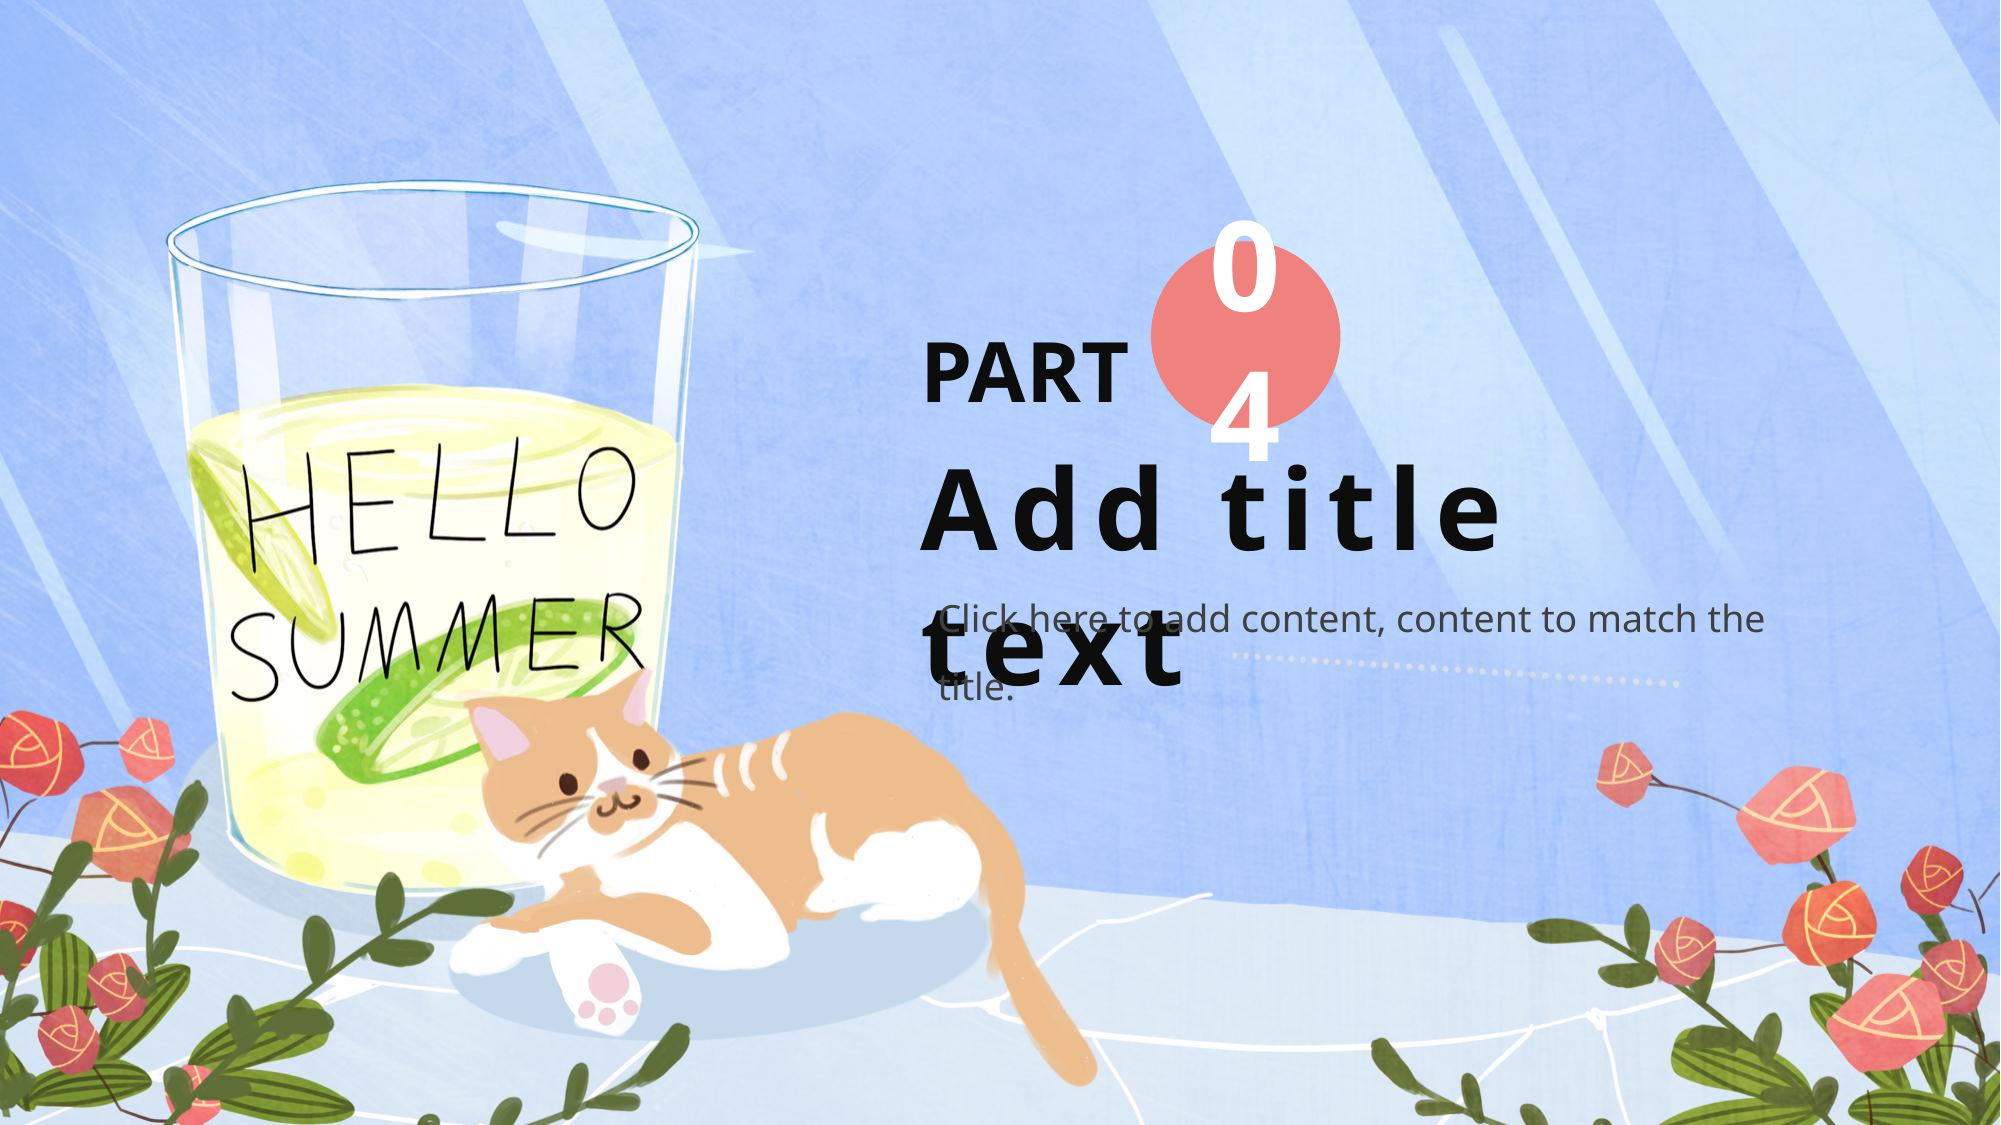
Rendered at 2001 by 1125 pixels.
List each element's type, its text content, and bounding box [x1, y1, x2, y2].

text_box 04 [1159, 270, 1332, 402]
text_box [1194, 402, 1316, 430]
text_box PART [905, 311, 1194, 426]
picture [0, 0, 2000, 1125]
text_box [1176, 240, 1316, 270]
text_box Add title text [905, 430, 1809, 716]
text_box [1153, 295, 1159, 311]
text_box Click here to add content, content to match the title. [922, 565, 1848, 783]
text_box [1332, 294, 1342, 378]
